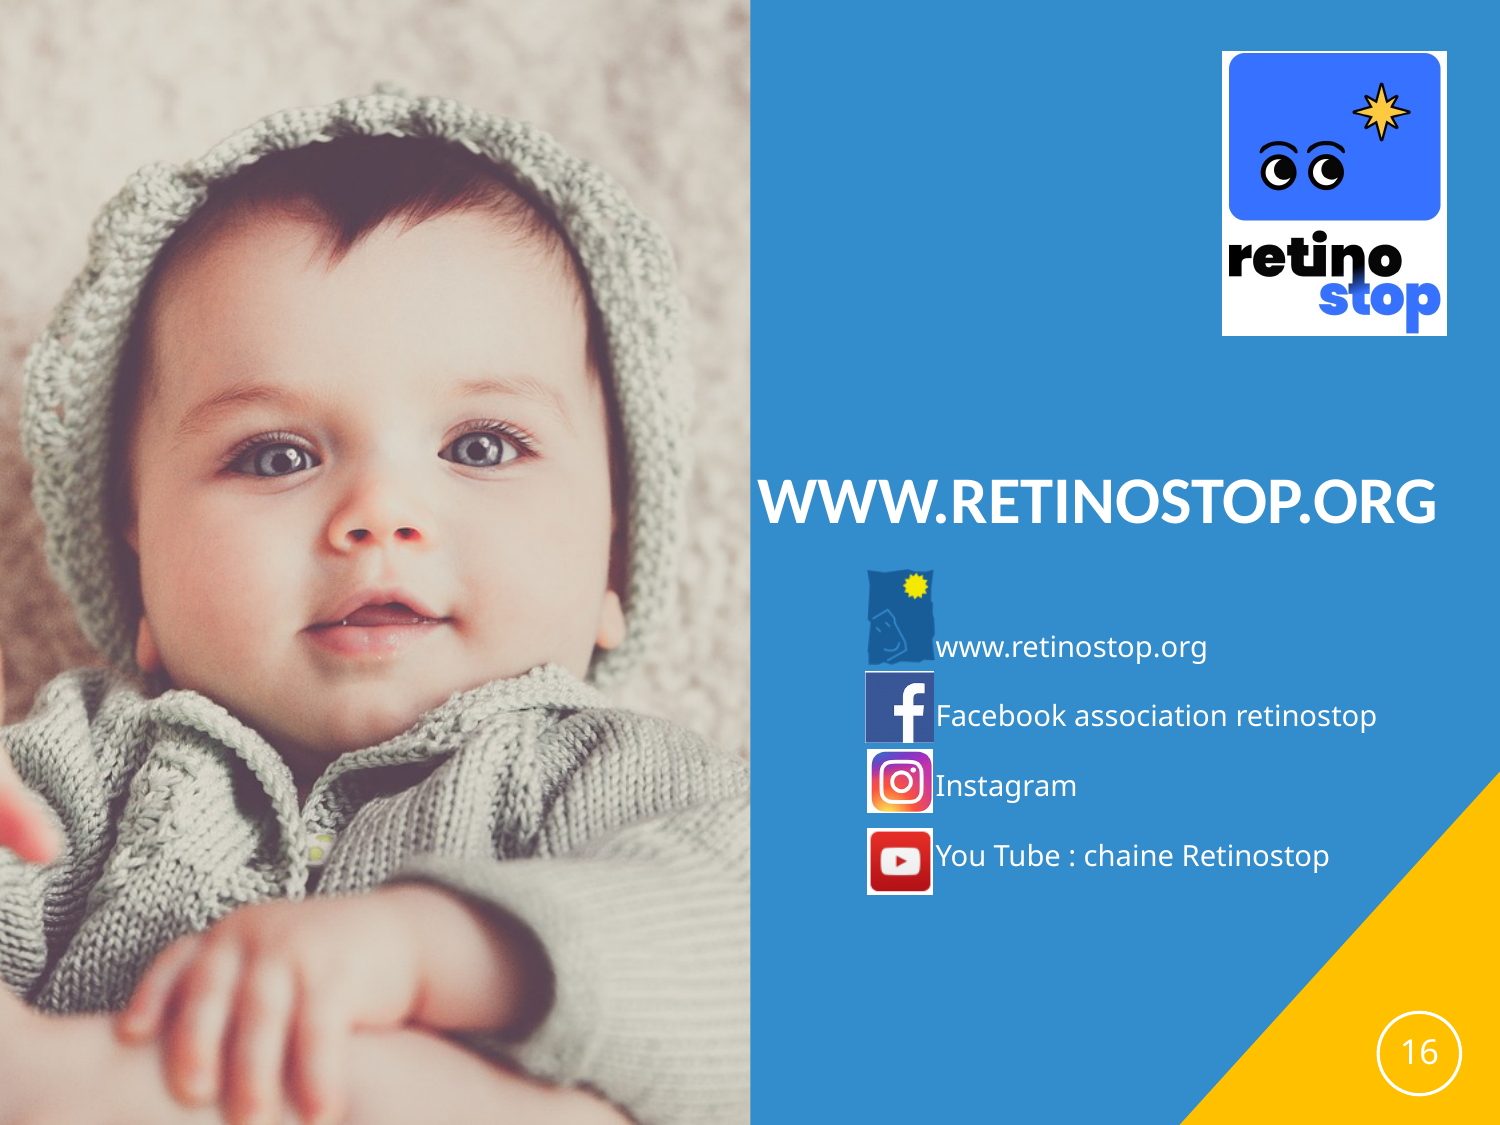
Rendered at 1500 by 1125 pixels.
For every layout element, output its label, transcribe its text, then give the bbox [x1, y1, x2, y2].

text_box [865, 569, 1405, 895]
picture [1222, 51, 1448, 336]
slide_number 16 [1376, 1010, 1463, 1097]
picture [0, 0, 751, 1125]
title www.retinostop.org [734, 430, 1461, 539]
